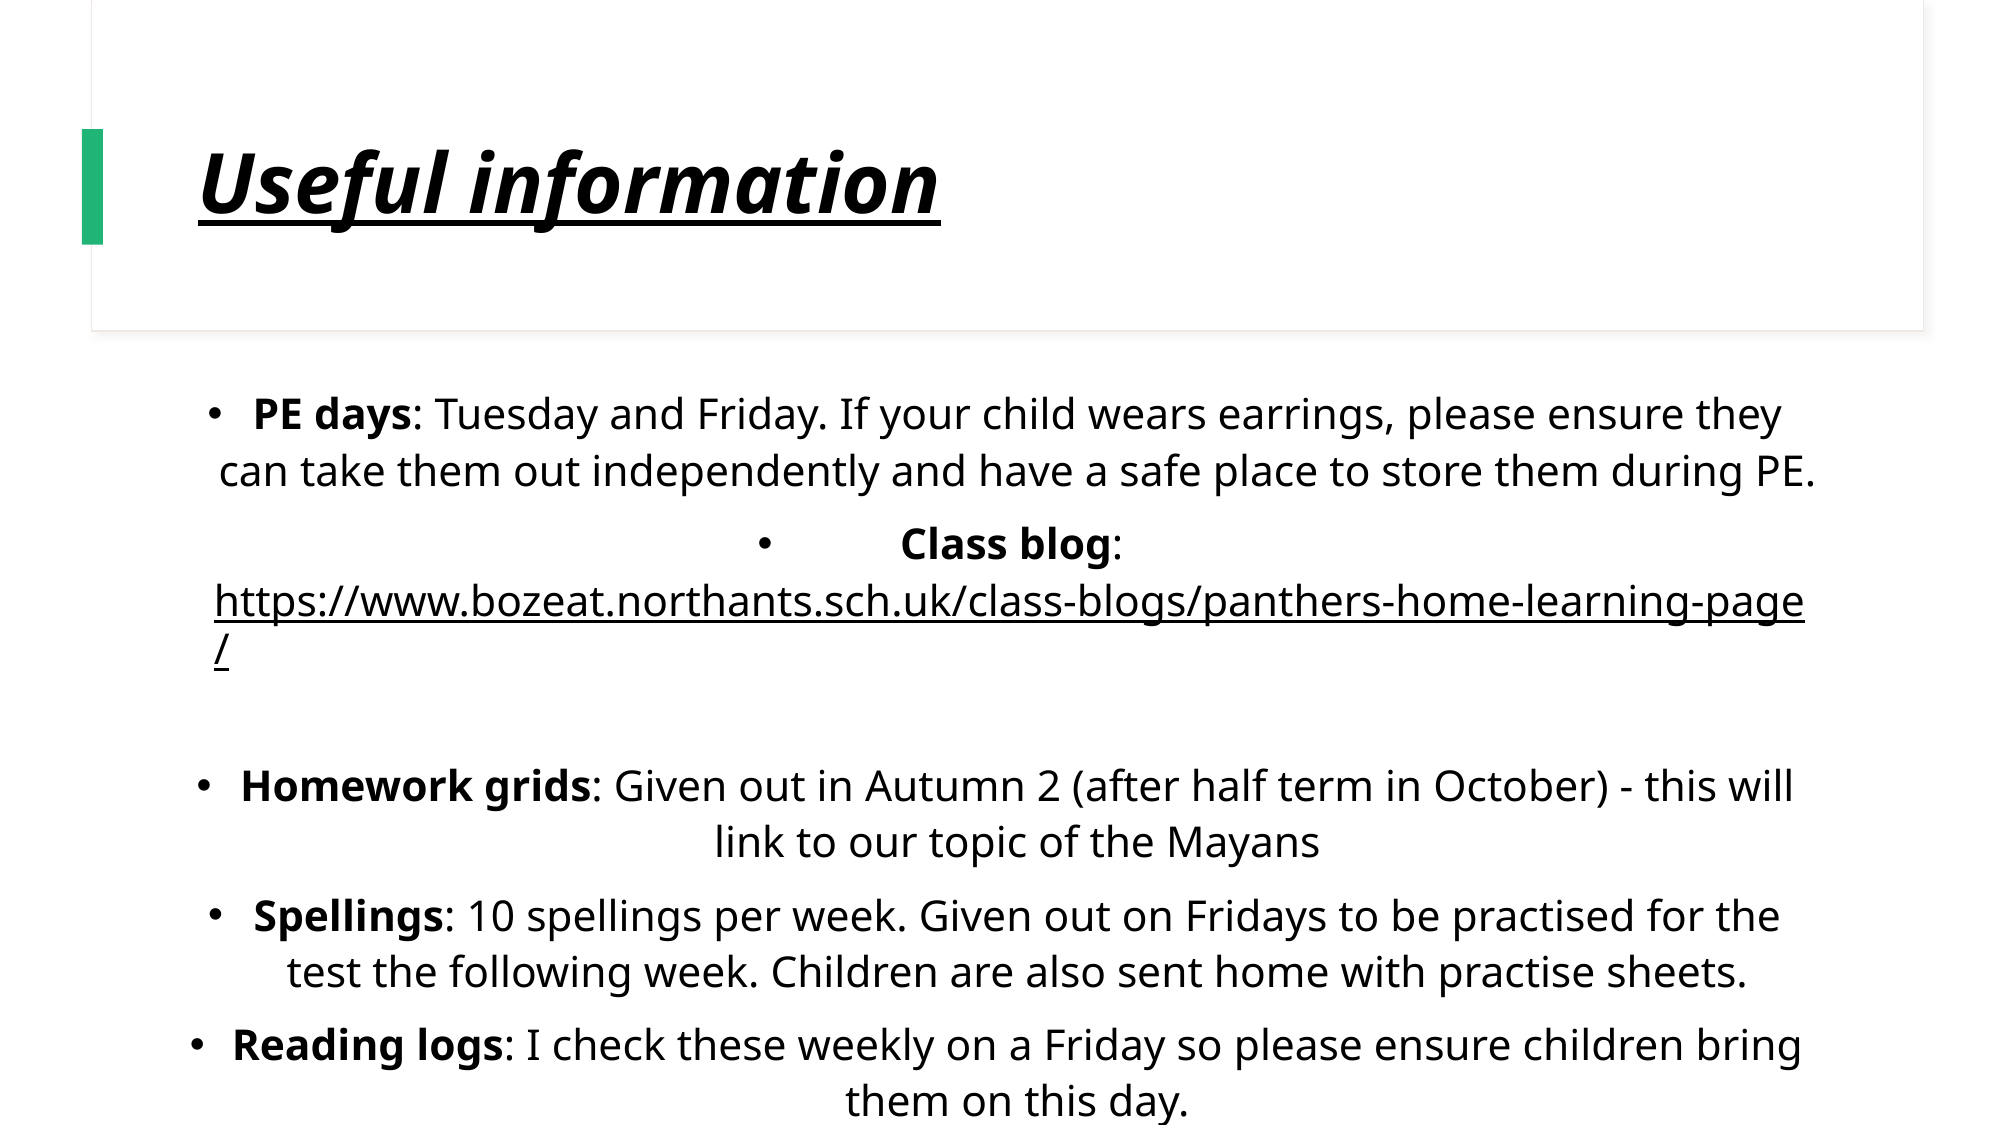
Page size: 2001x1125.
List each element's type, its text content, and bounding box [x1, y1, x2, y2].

list PE days: Tuesday and Friday. If your child wears earrings, please ensure they can take them out independently and have a safe place to store them during PE. Class blog: https://www.bozeat.northants.sch.uk/class-blogs/panthers-home-learning-page/ Homework grids: Given out in Autumn 2 (after half term in October) - this will link to our topic of the Mayans Spellings: 10 spellings per week. Given out on Fridays to be practised for the test the following week. Children are also sent home with practise sheets. Reading logs: I check these weekly on a Friday so please ensure children bring them on this day. [166, 375, 1834, 1125]
title Useful information [183, 90, 1851, 284]
